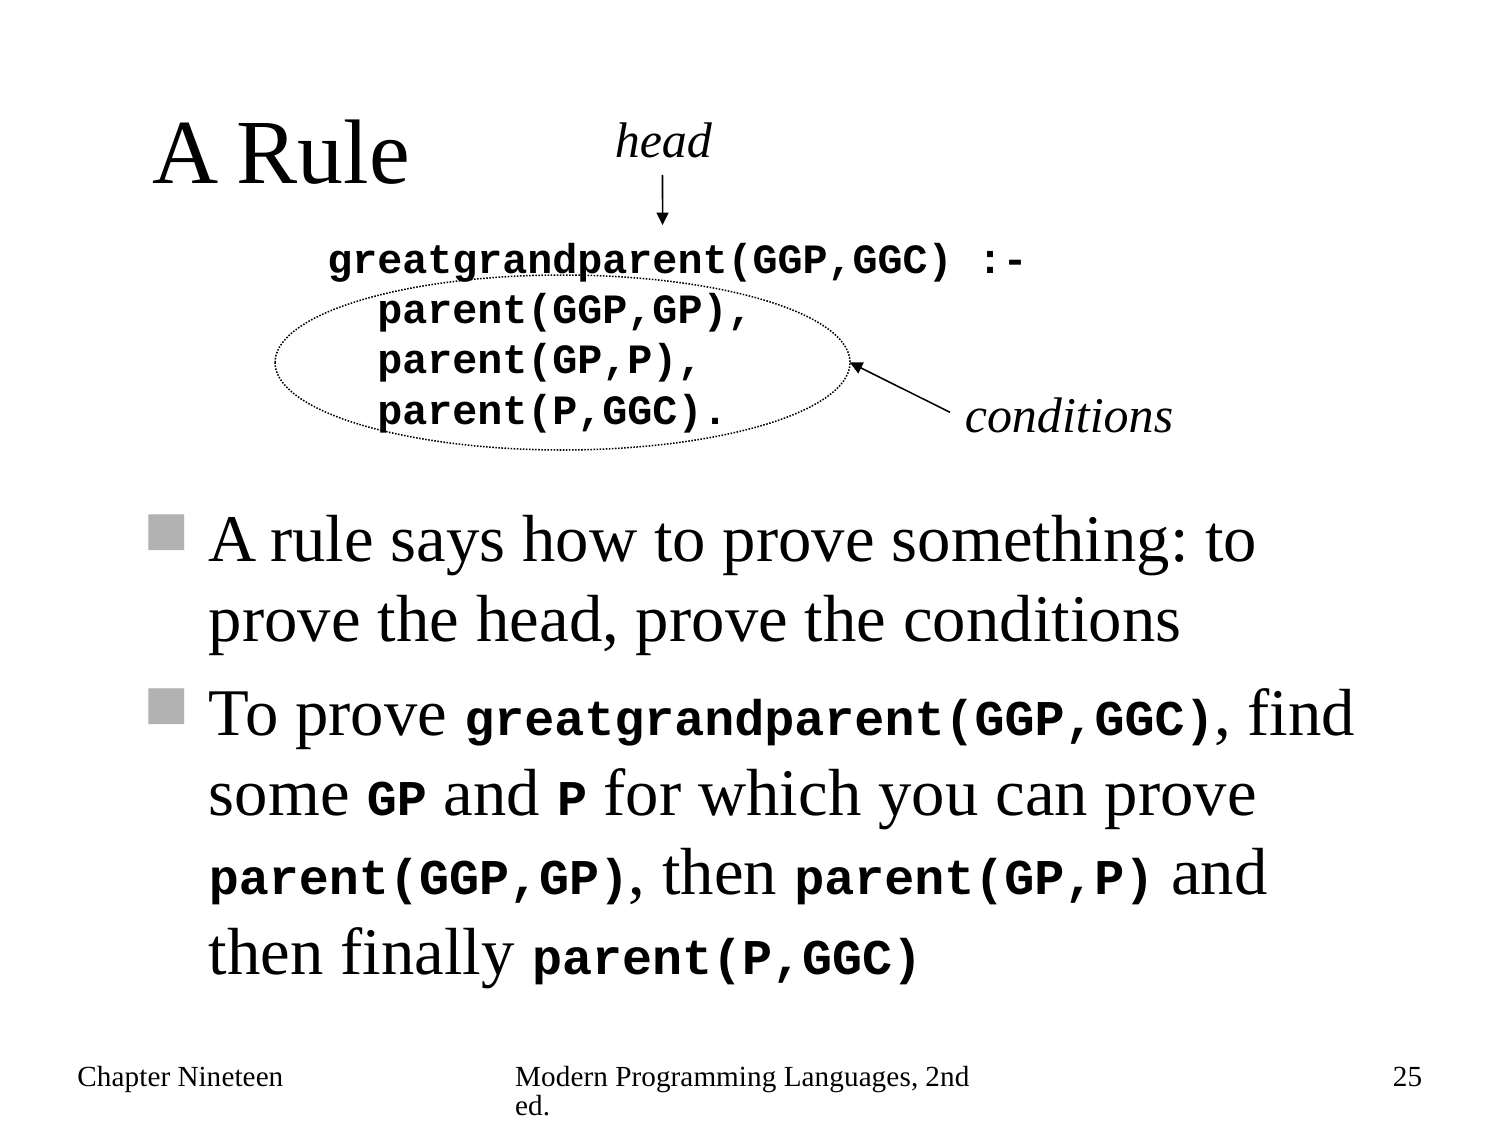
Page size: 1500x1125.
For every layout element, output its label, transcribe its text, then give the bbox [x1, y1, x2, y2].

text_box [275, 275, 850, 451]
list A rule says how to prove something: to prove the head, prove the conditions To prove greatgrandparent(GGP,GGC), find some GP and P for which you can prove parent(GGP,GP), then parent(GP,P) and then finally parent(P,GGC) [137, 487, 1413, 1038]
text_box [656, 174, 669, 225]
footer Modern Programming Languages, 2nd ed. [499, 1036, 1001, 1113]
text_box greatgrandparent(GGP,GGC) :- parent(GGP,GP), parent(GP,P), parent(P,GGC). [312, 224, 1225, 440]
text_box conditions [950, 374, 1189, 450]
text_box head [600, 99, 728, 175]
slide_number 25 [1124, 1036, 1438, 1113]
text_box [849, 362, 951, 413]
title A Rule [137, 56, 1413, 238]
slide_number Chapter Nineteen [62, 1036, 401, 1113]
